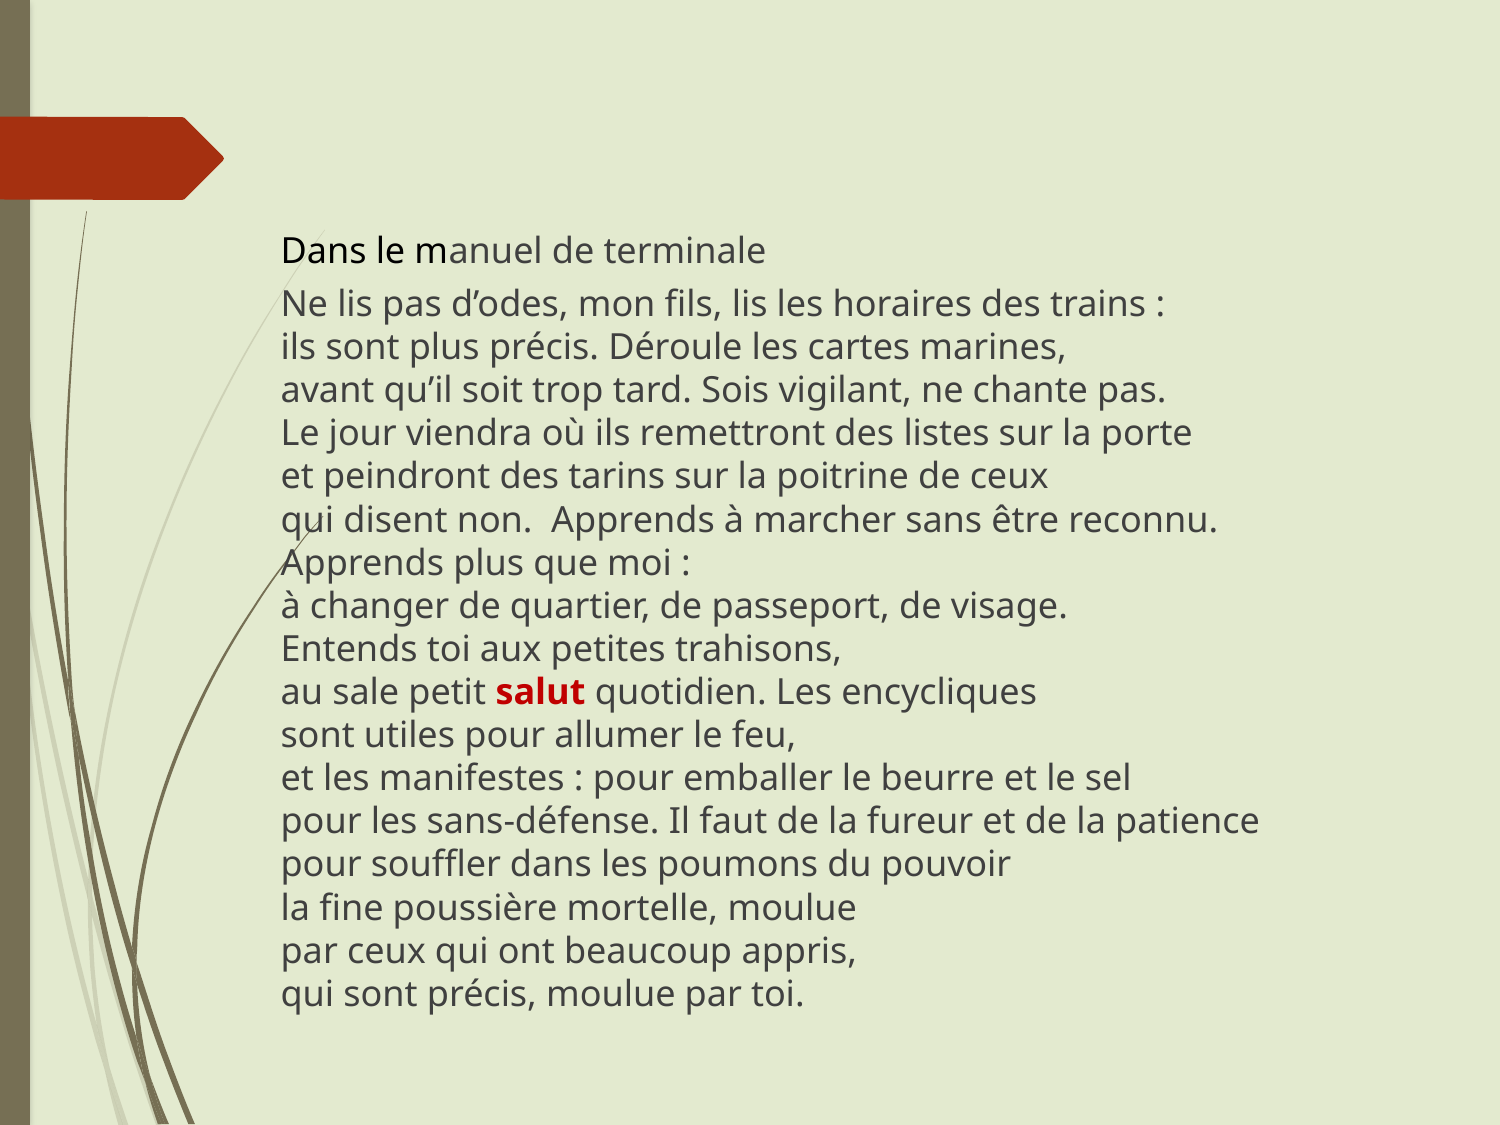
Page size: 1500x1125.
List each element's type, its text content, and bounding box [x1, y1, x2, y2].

list Dans le manuel de terminale Ne lis pas d’odes, mon fils, lis les horaires des trains : ils sont plus précis. Déroule les cartes marines, avant qu’il soit trop tard. Sois vigilant, ne chante pas. Le jour viendra où ils remettront des listes sur la porte et peindront des tarins sur la poitrine de ceux qui disent non. Apprends à marcher sans être reconnu. Apprends plus que moi : à changer de quartier, de passeport, de visage. Entends toi aux petites trahisons, au sale petit salut quotidien. Les encycliques sont utiles pour allumer le feu, et les manifestes : pour emballer le beurre et le sel pour les sans-défense. Il faut de la fureur et de la patience pour souffler dans les poumons du pouvoir la fine poussière mortelle, moulue par ceux qui ont beaucoup appris, qui sont précis, moulue par toi. [265, 219, 1500, 1036]
